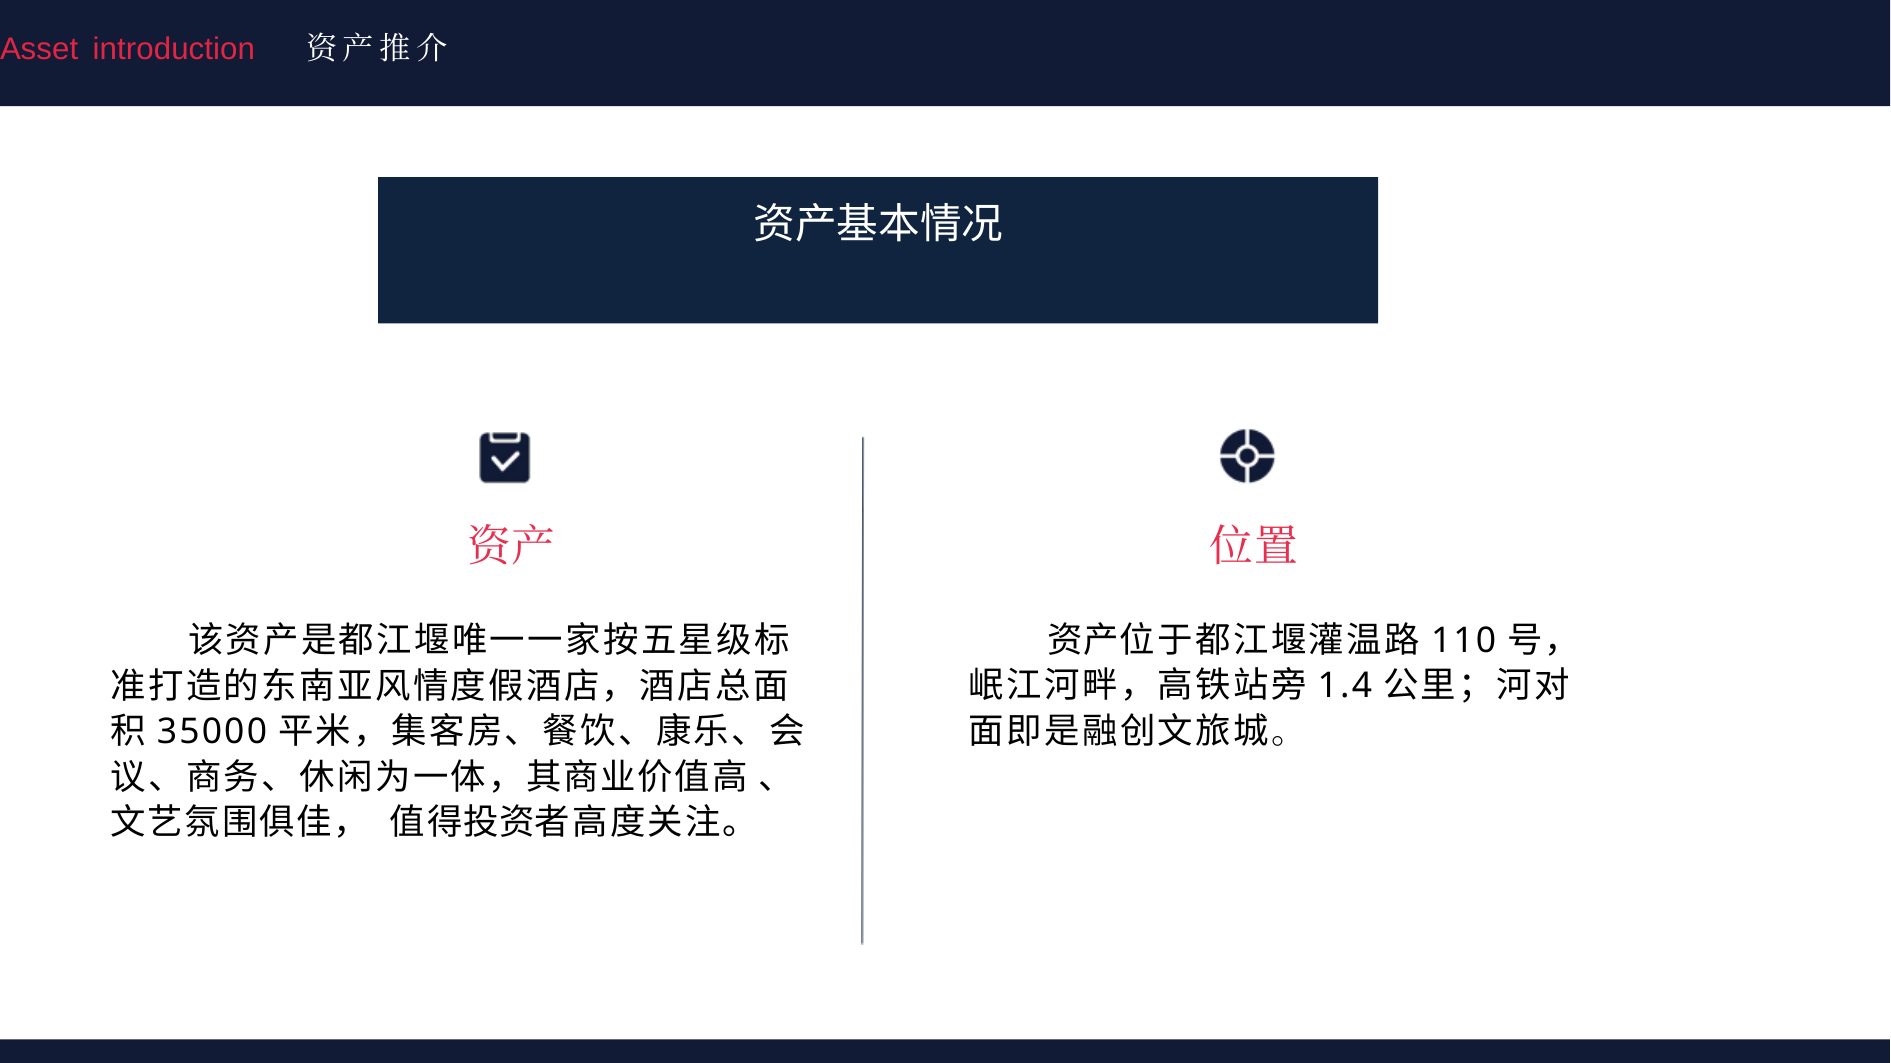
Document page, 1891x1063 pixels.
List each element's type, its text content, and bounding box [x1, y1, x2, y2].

picture [472, 425, 538, 491]
text_box Asset introduction 资产推介 [0, 0, 1891, 107]
picture [861, 436, 865, 945]
text_box 位置 资产位于都江堰灌温路110号，岷江河畔，高铁站旁1.4公里；河对面即是融创文旅城。 [966, 517, 1577, 934]
text_box 资产基本情况 [378, 177, 1379, 324]
picture [1216, 425, 1279, 487]
text_box [0, 1039, 1890, 1063]
text_box 资产 该资产是都江堰唯一一家按五星级标准打造的东南亚风情度假酒店，酒店总面积35000平米，集客房、餐饮、康乐、会议、商务、休闲为一体，其商业价值高 、文艺氛围俱佳， 值得投资者高度关注。 [108, 517, 814, 935]
